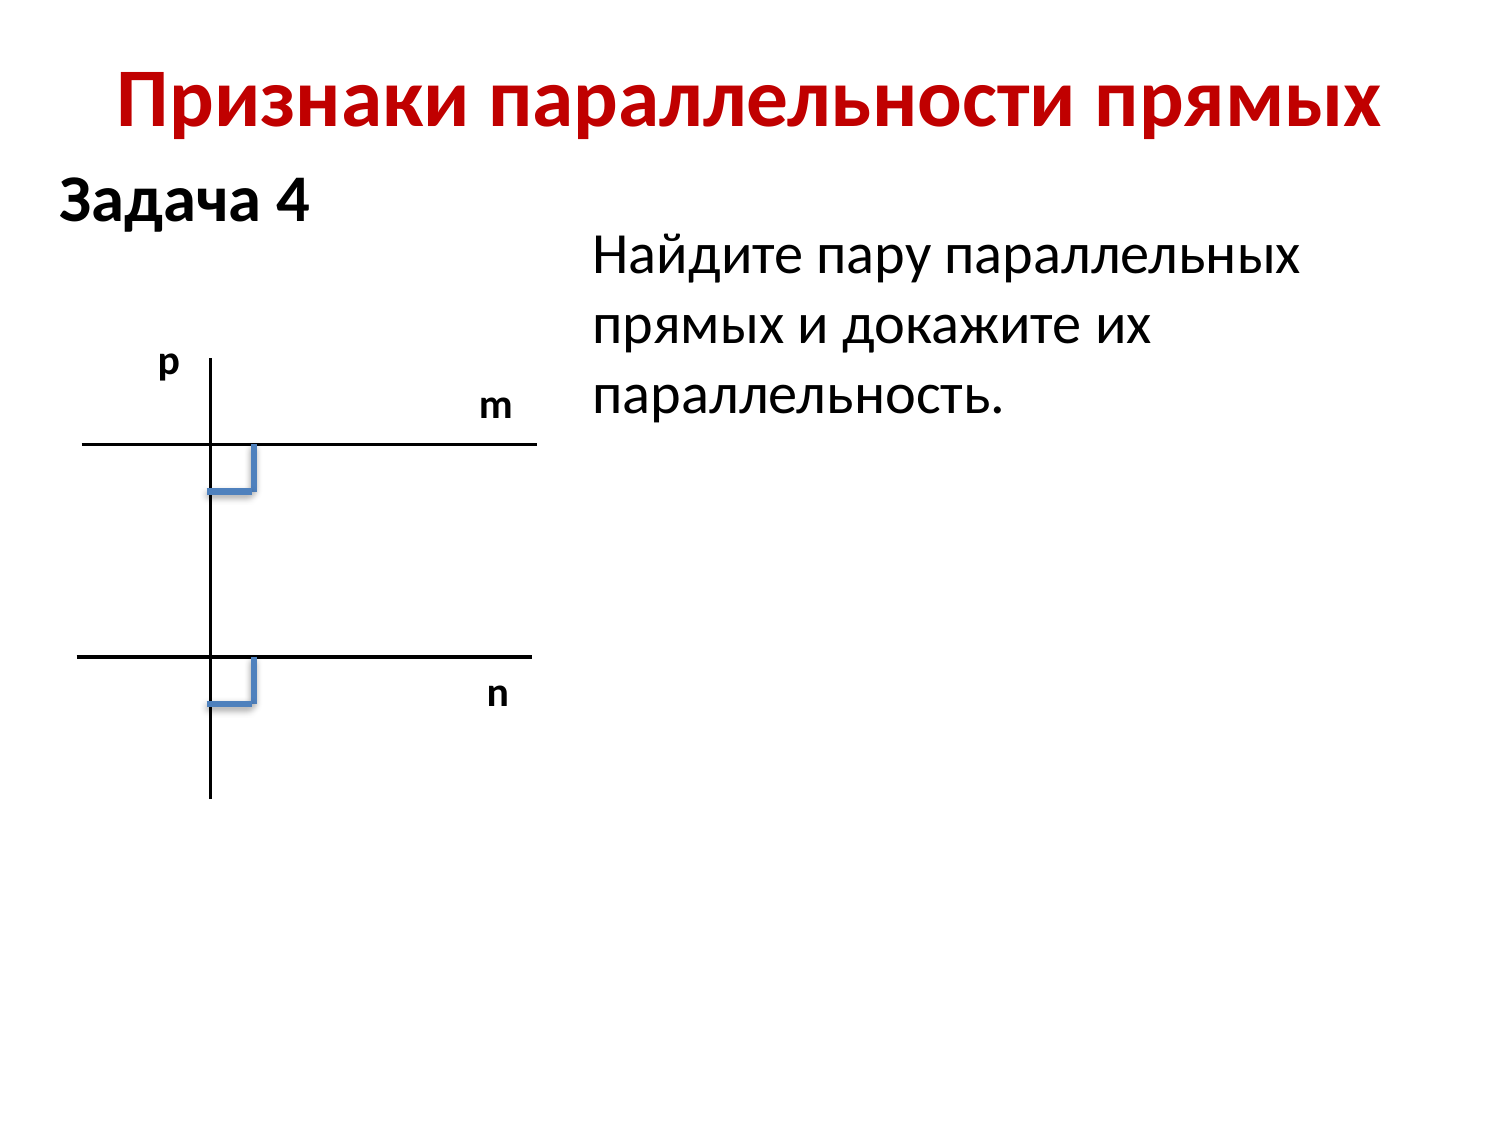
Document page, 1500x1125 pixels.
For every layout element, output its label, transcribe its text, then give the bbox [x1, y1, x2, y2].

text_box Задача 4 [44, 147, 326, 243]
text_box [76, 325, 538, 800]
title Признаки параллельности прямых [0, 0, 1500, 188]
list Найдите пару параллельных прямых и докажите их параллельность. [577, 208, 1425, 1005]
